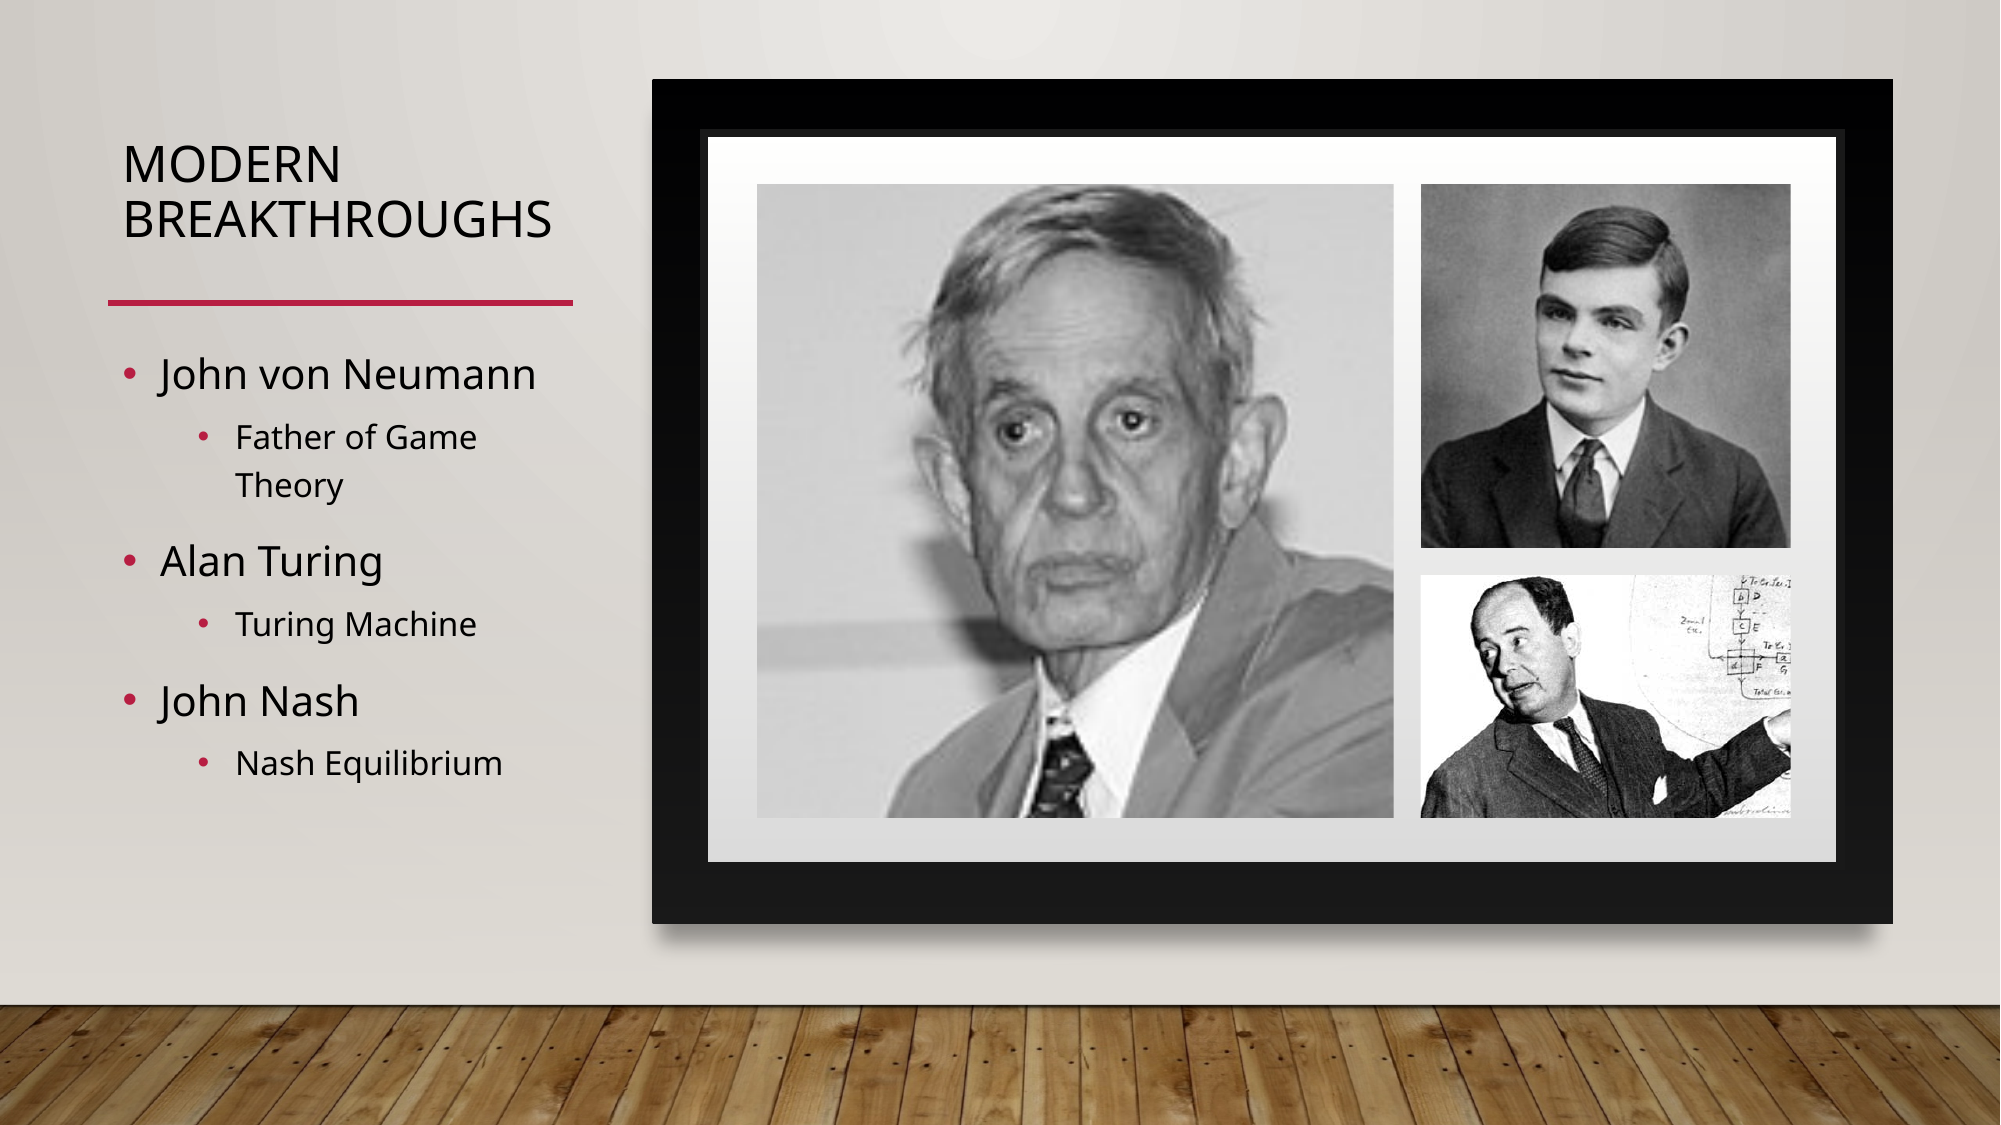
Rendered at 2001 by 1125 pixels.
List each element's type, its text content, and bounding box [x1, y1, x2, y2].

text_box [0, 0, 2000, 330]
text_box [0, 330, 2000, 1004]
picture [1420, 184, 1791, 549]
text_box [652, 78, 1894, 924]
picture [1420, 574, 1791, 818]
picture [756, 183, 1394, 818]
title Modern breakthroughs [107, 131, 573, 302]
list John von Neumann Father of Game Theory Alan Turing Turing Machine John Nash Nash Equilibrium [107, 330, 572, 870]
picture [0, 1006, 2000, 1125]
